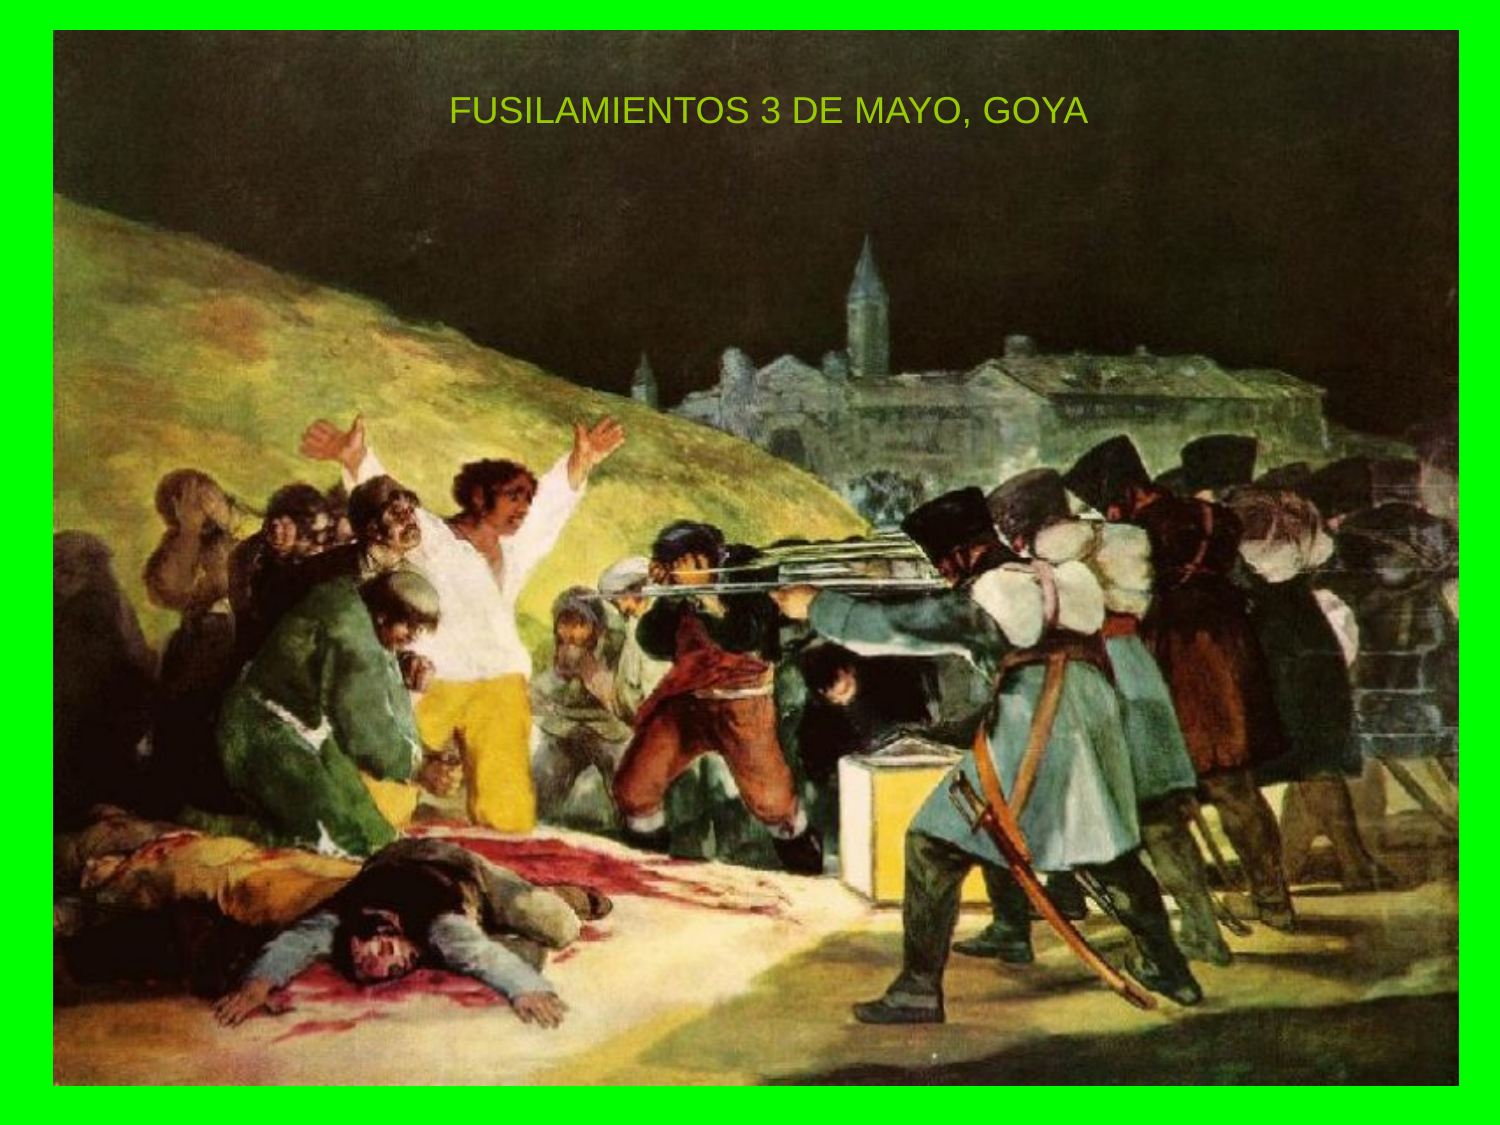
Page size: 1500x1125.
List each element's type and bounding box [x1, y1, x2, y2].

picture [52, 30, 1460, 1086]
